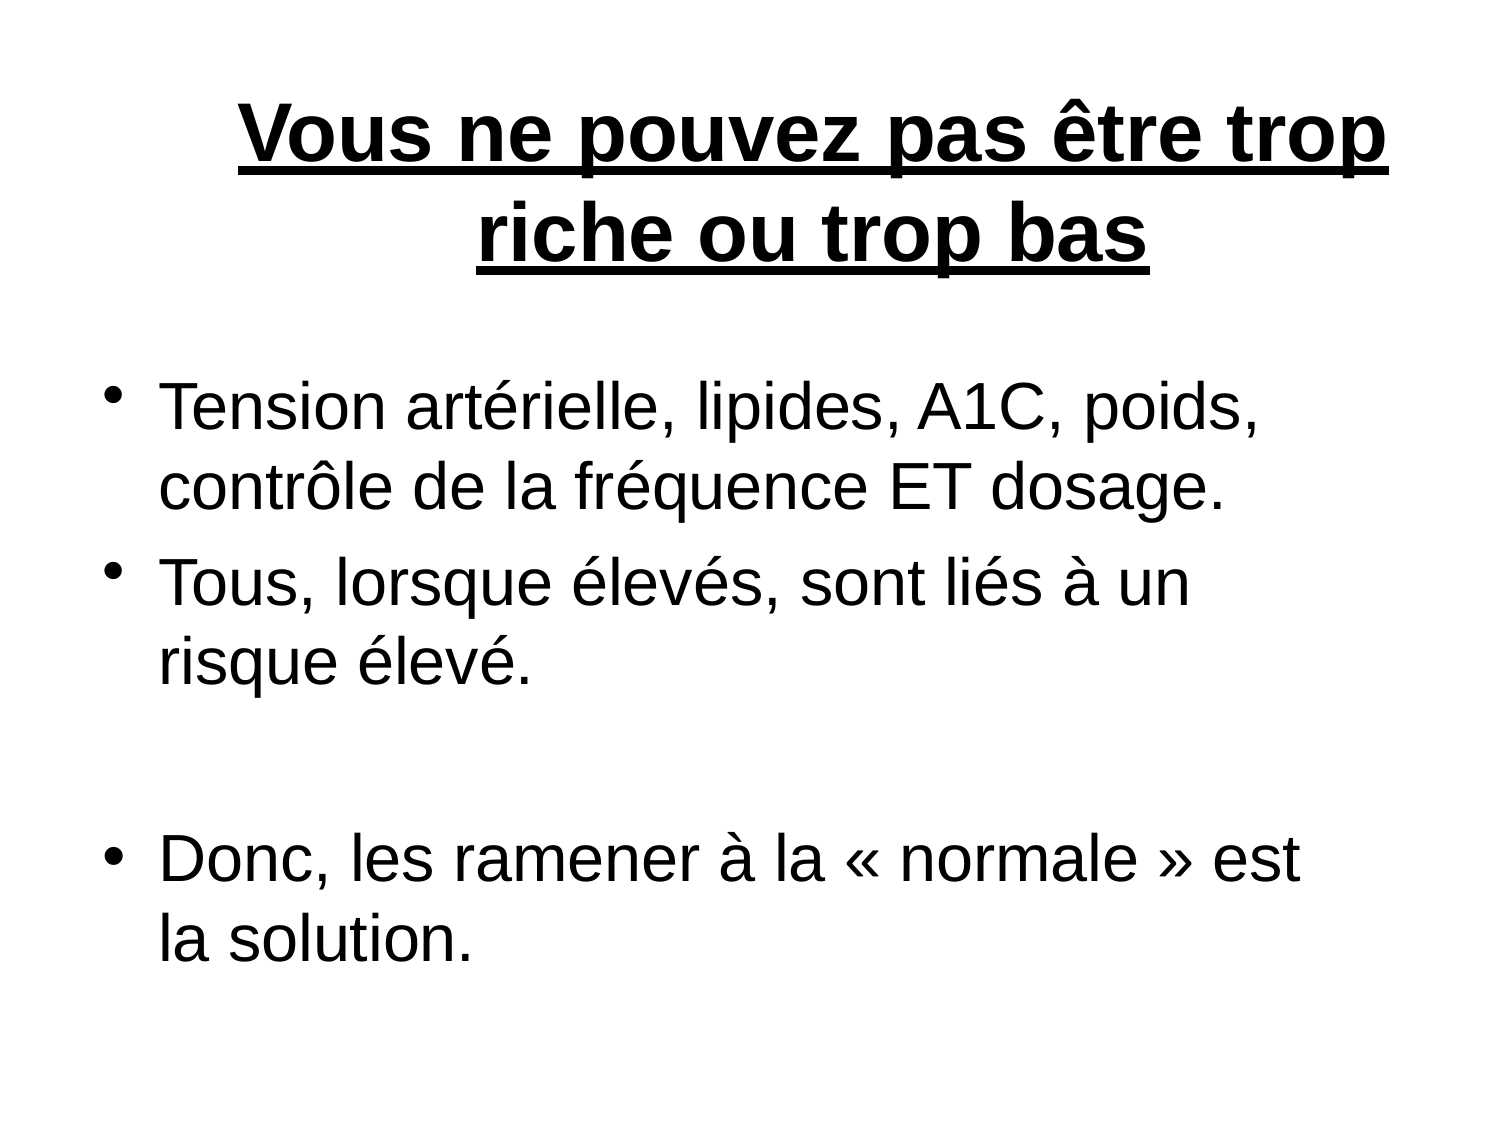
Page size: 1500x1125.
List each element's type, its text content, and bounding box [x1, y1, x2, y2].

title Vous ne pouvez pas être trop riche ou trop bas [64, 23, 1435, 278]
text_box Tension artérielle, lipides, A1C, poids, contrôle de la fréquence ET dosage. Tous, lorsque élevés, sont liés à un risque élevé. Donc, les ramener à la « normale » est la solution. [99, 362, 1371, 976]
